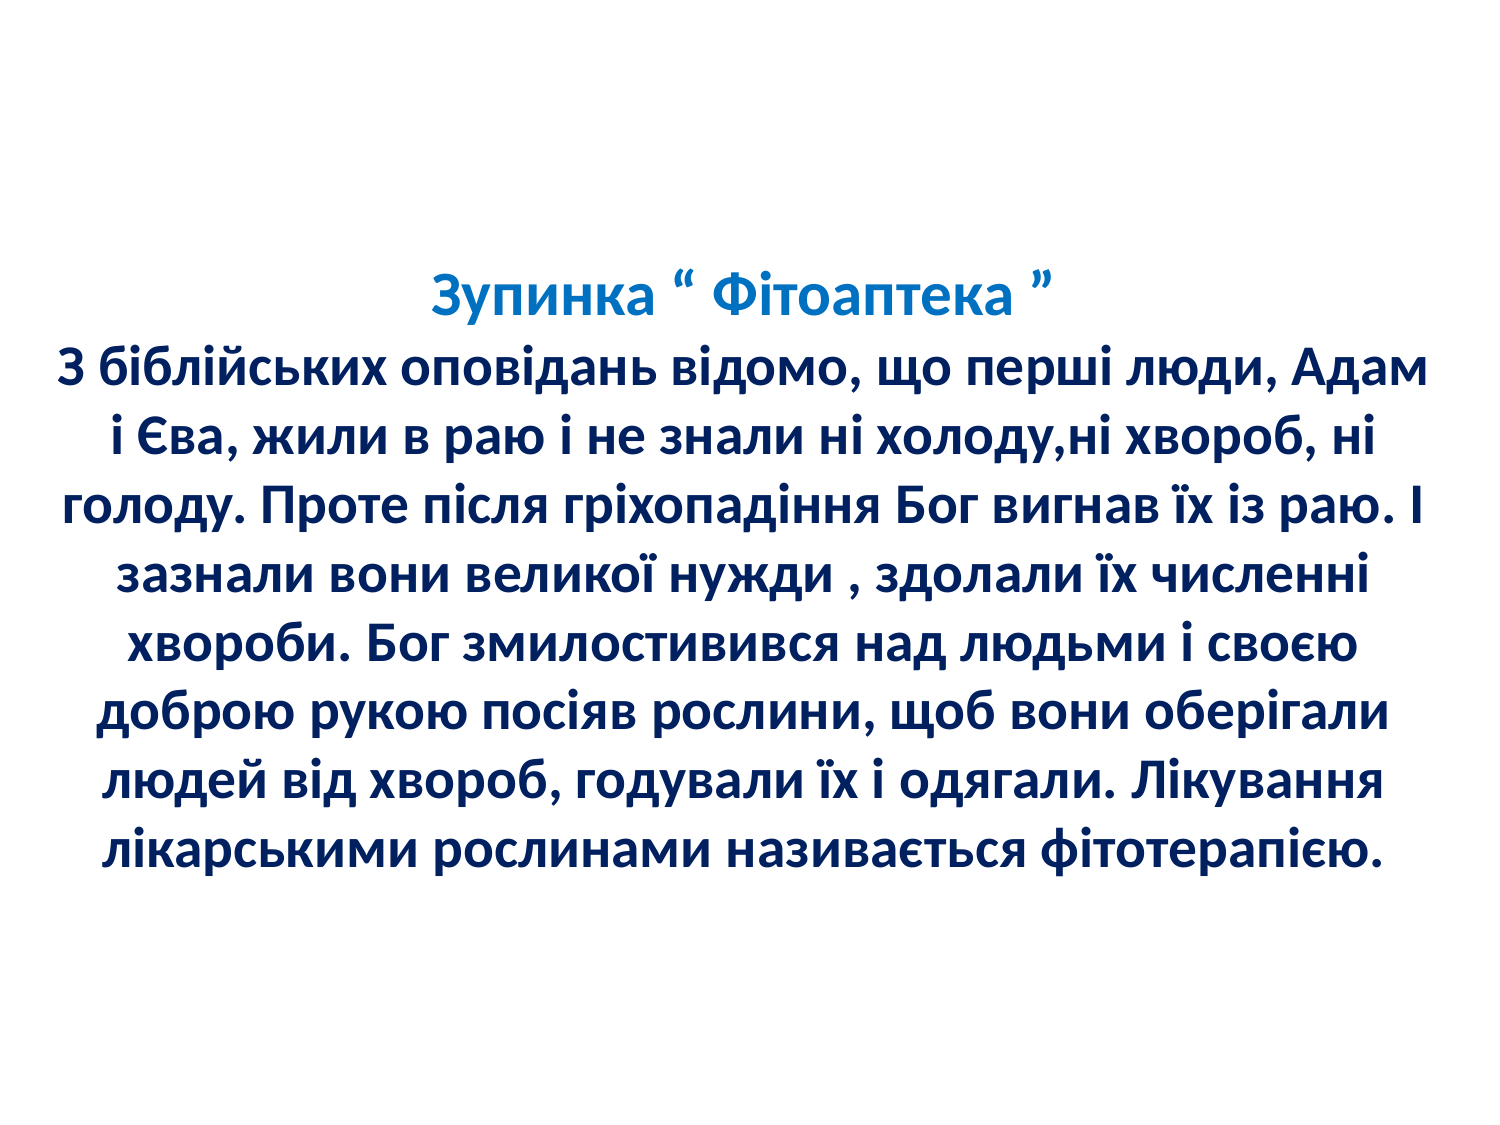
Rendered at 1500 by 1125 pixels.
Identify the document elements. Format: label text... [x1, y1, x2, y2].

title Зупинка “ Фітоаптека ” З біблійських оповідань відомо, що перші люди, Адам і Єва, жили в раю і не знали ні холоду,ні хвороб, ні голоду. Проте після гріхопадіння Бог вигнав їх із раю. І зазнали вони великої нужди , здолали їх численні хвороби. Бог змилостивився над людьми і своєю доброю рукою посіяв рослини, щоб вони оберігали людей від хвороб, годували їх і одягали. Лікування лікарськими рослинами називається фітотерапією. [35, 234, 1454, 1125]
